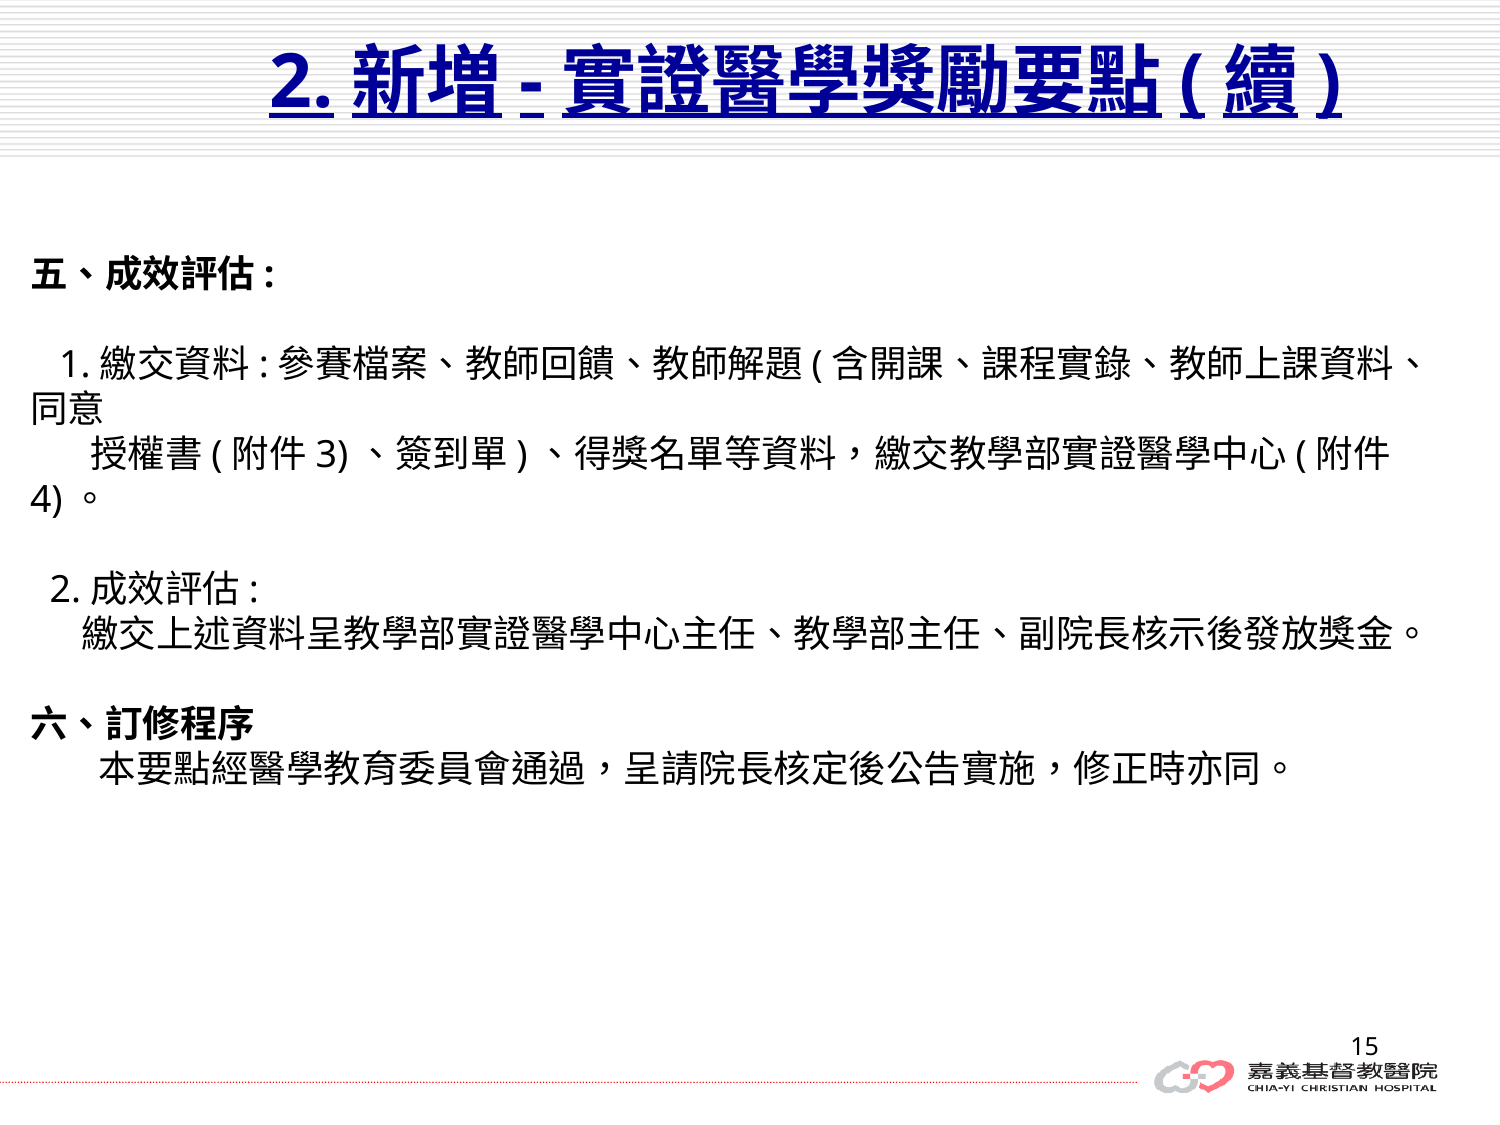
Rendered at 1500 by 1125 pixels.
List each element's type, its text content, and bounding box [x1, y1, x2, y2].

picture [0, 0, 1500, 161]
text_box 五、成效評估: 1.繳交資料:參賽檔案、教師回饋、教師解題(含開課、課程實錄、教師上課資料、同意 授權書(附件3)、簽到單)、得獎名單等資料，繳交教學部實證醫學中心(附件4)。 2.成效評估: 繳交上述資料呈教學部實證醫學中心主任、教學部主任、副院長核示後發放獎金。 六、訂修程序 本要點經醫學教育委員會通過，呈請院長核定後公告實施，修正時亦同。 [15, 243, 1482, 843]
picture [1394, 1058, 1441, 1094]
text_box 2.新増-實證醫學獎勵要點(續) [254, 24, 1357, 130]
slide_number 15 [1069, 1023, 1394, 1102]
